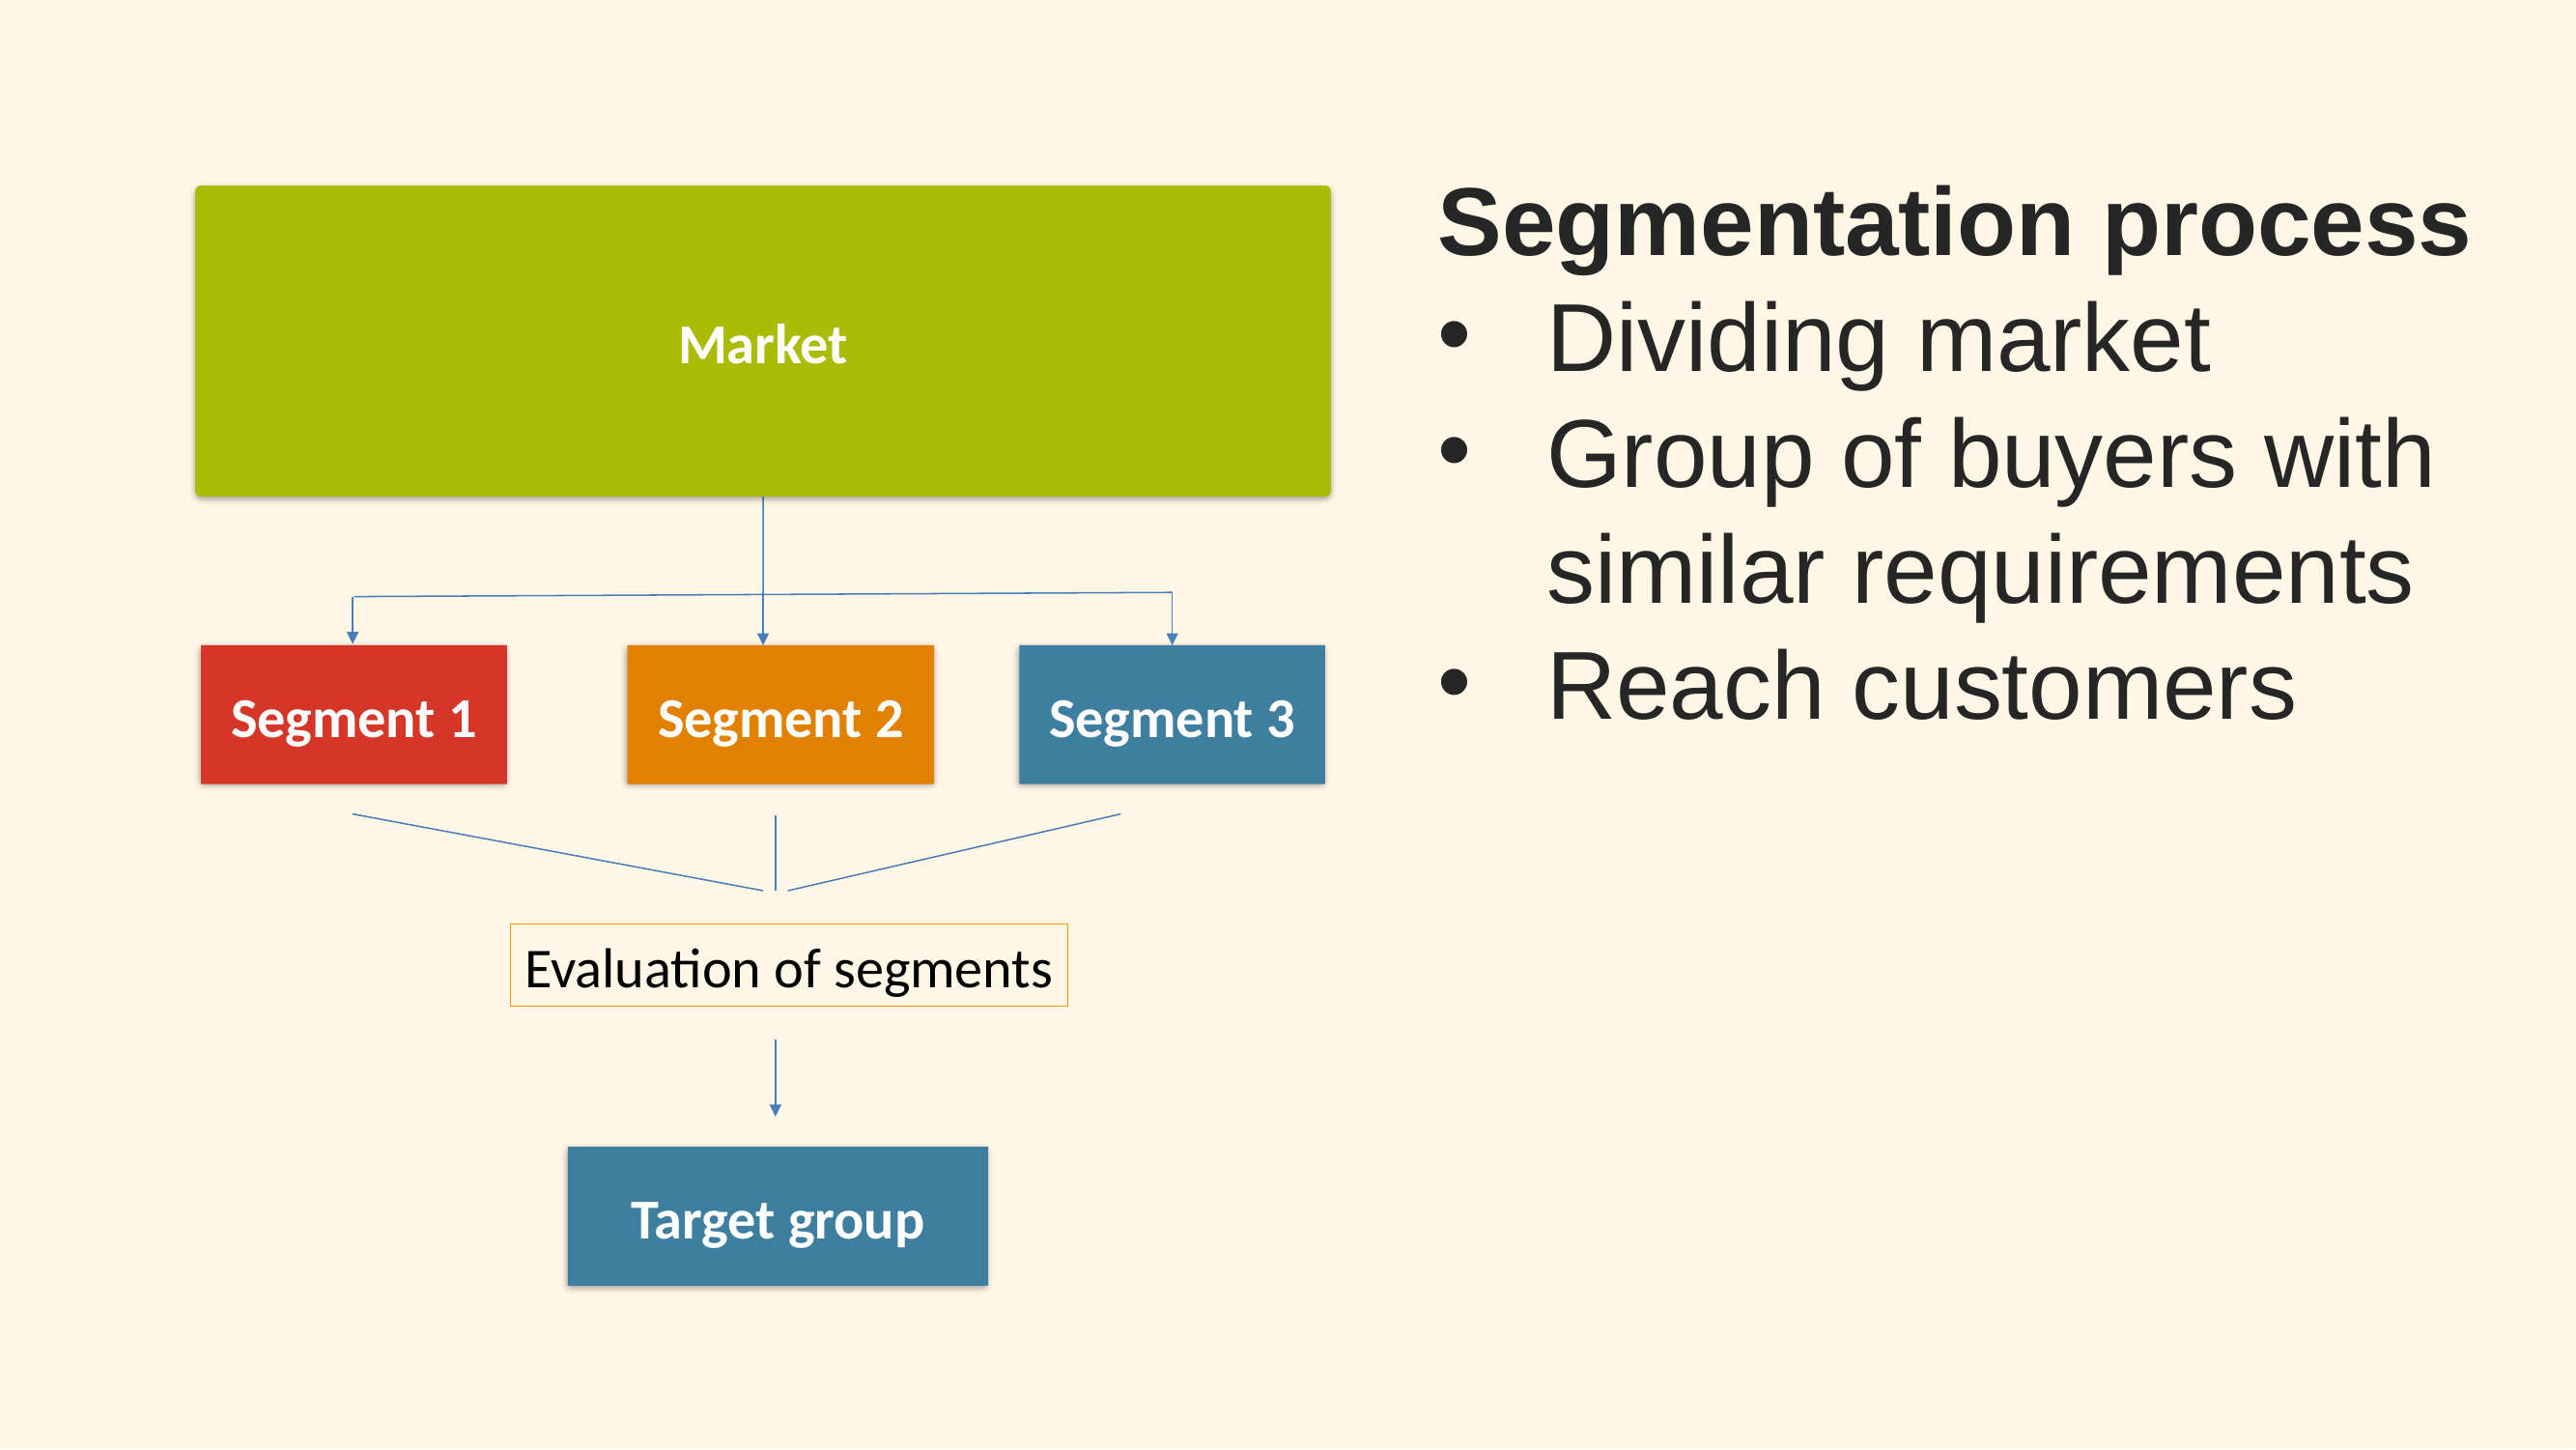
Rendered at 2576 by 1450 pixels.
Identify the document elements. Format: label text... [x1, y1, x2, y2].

text_box Target group [565, 1144, 991, 1289]
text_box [354, 591, 762, 597]
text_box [787, 813, 1121, 892]
text_box Evaluation of segments [510, 924, 1068, 1007]
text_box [764, 591, 1172, 597]
text_box Market [198, 188, 1328, 493]
text_box Segment 3 [1016, 642, 1328, 787]
text_box Segment 1 [198, 642, 510, 787]
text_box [352, 813, 764, 892]
text_box Segmentation process Dividing market Group of buyers with similar requirements Reach customers [1418, 150, 2576, 845]
text_box Segment 2 [624, 642, 937, 787]
